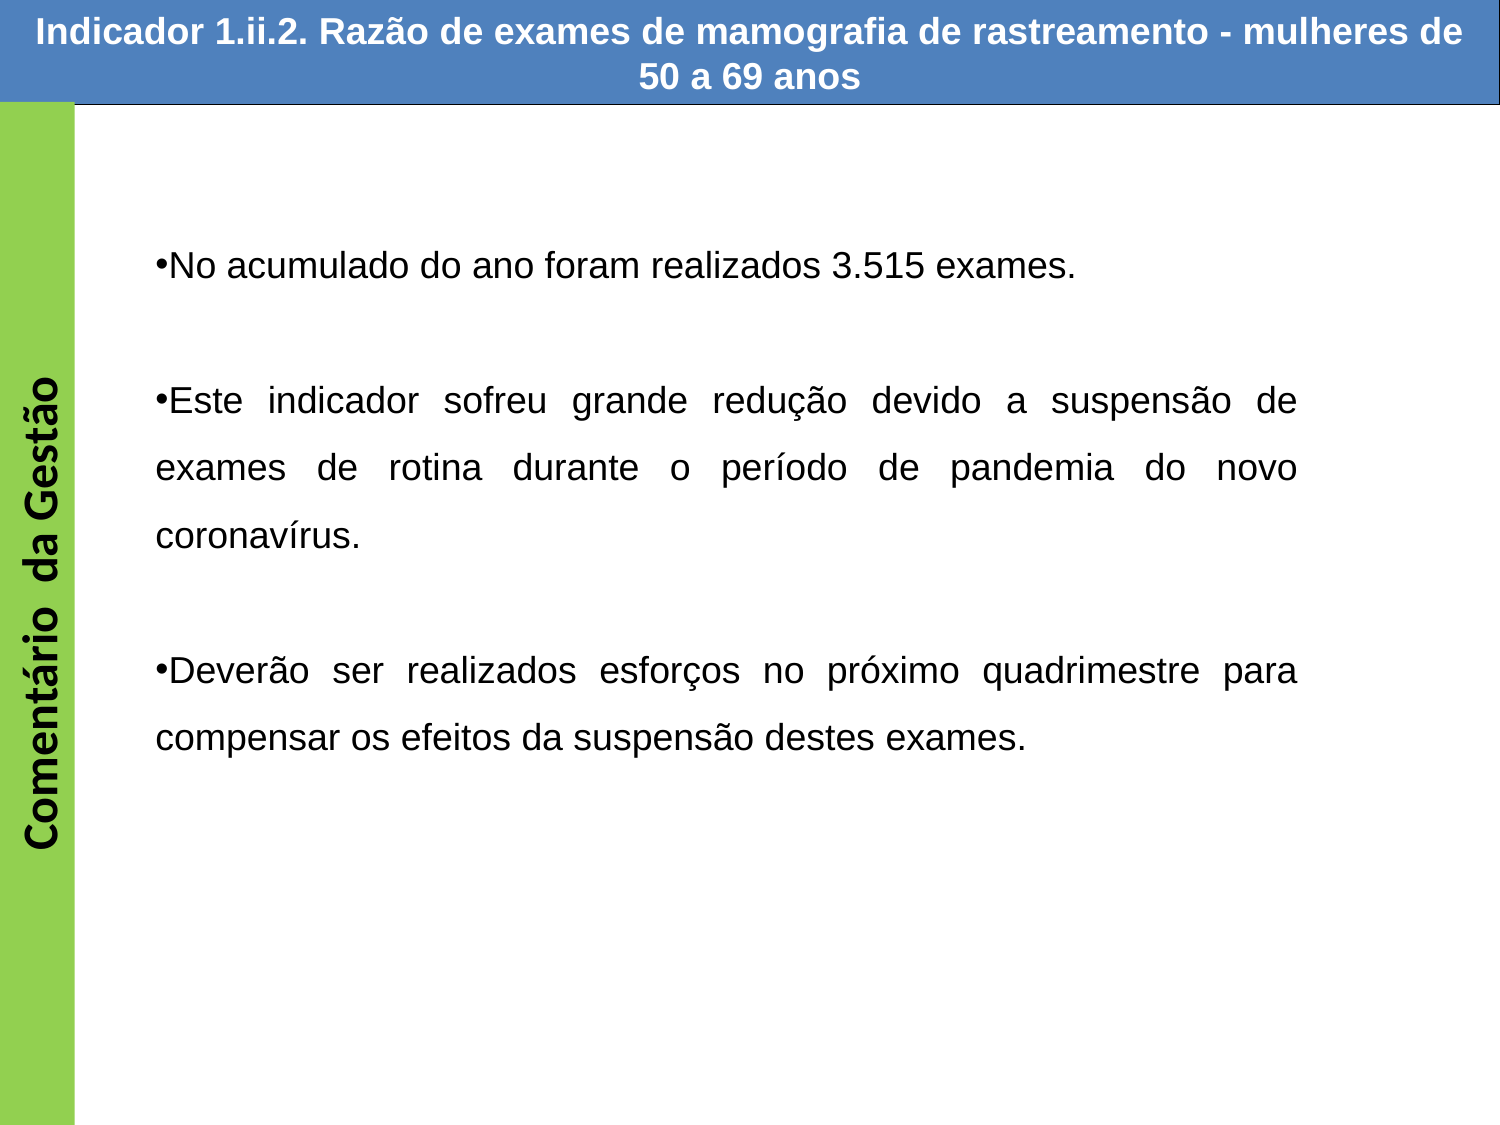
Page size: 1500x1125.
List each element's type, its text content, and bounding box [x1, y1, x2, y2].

text_box No acumulado do ano foram realizados 3.515 exames. Este indicador sofreu grande redução devido a suspensão de exames de rotina durante o período de pandemia do novo coronavírus. Deverão ser realizados esforços no próximo quadrimestre para compensar os efeitos da suspensão destes exames. [140, 210, 1313, 766]
text_box Comentário da Gestão [0, 101, 75, 1125]
text_box Indicador 1.ii.2. Razão de exames de mamografia de rastreamento - mulheres de 50 a 69 anos [0, 0, 1500, 105]
